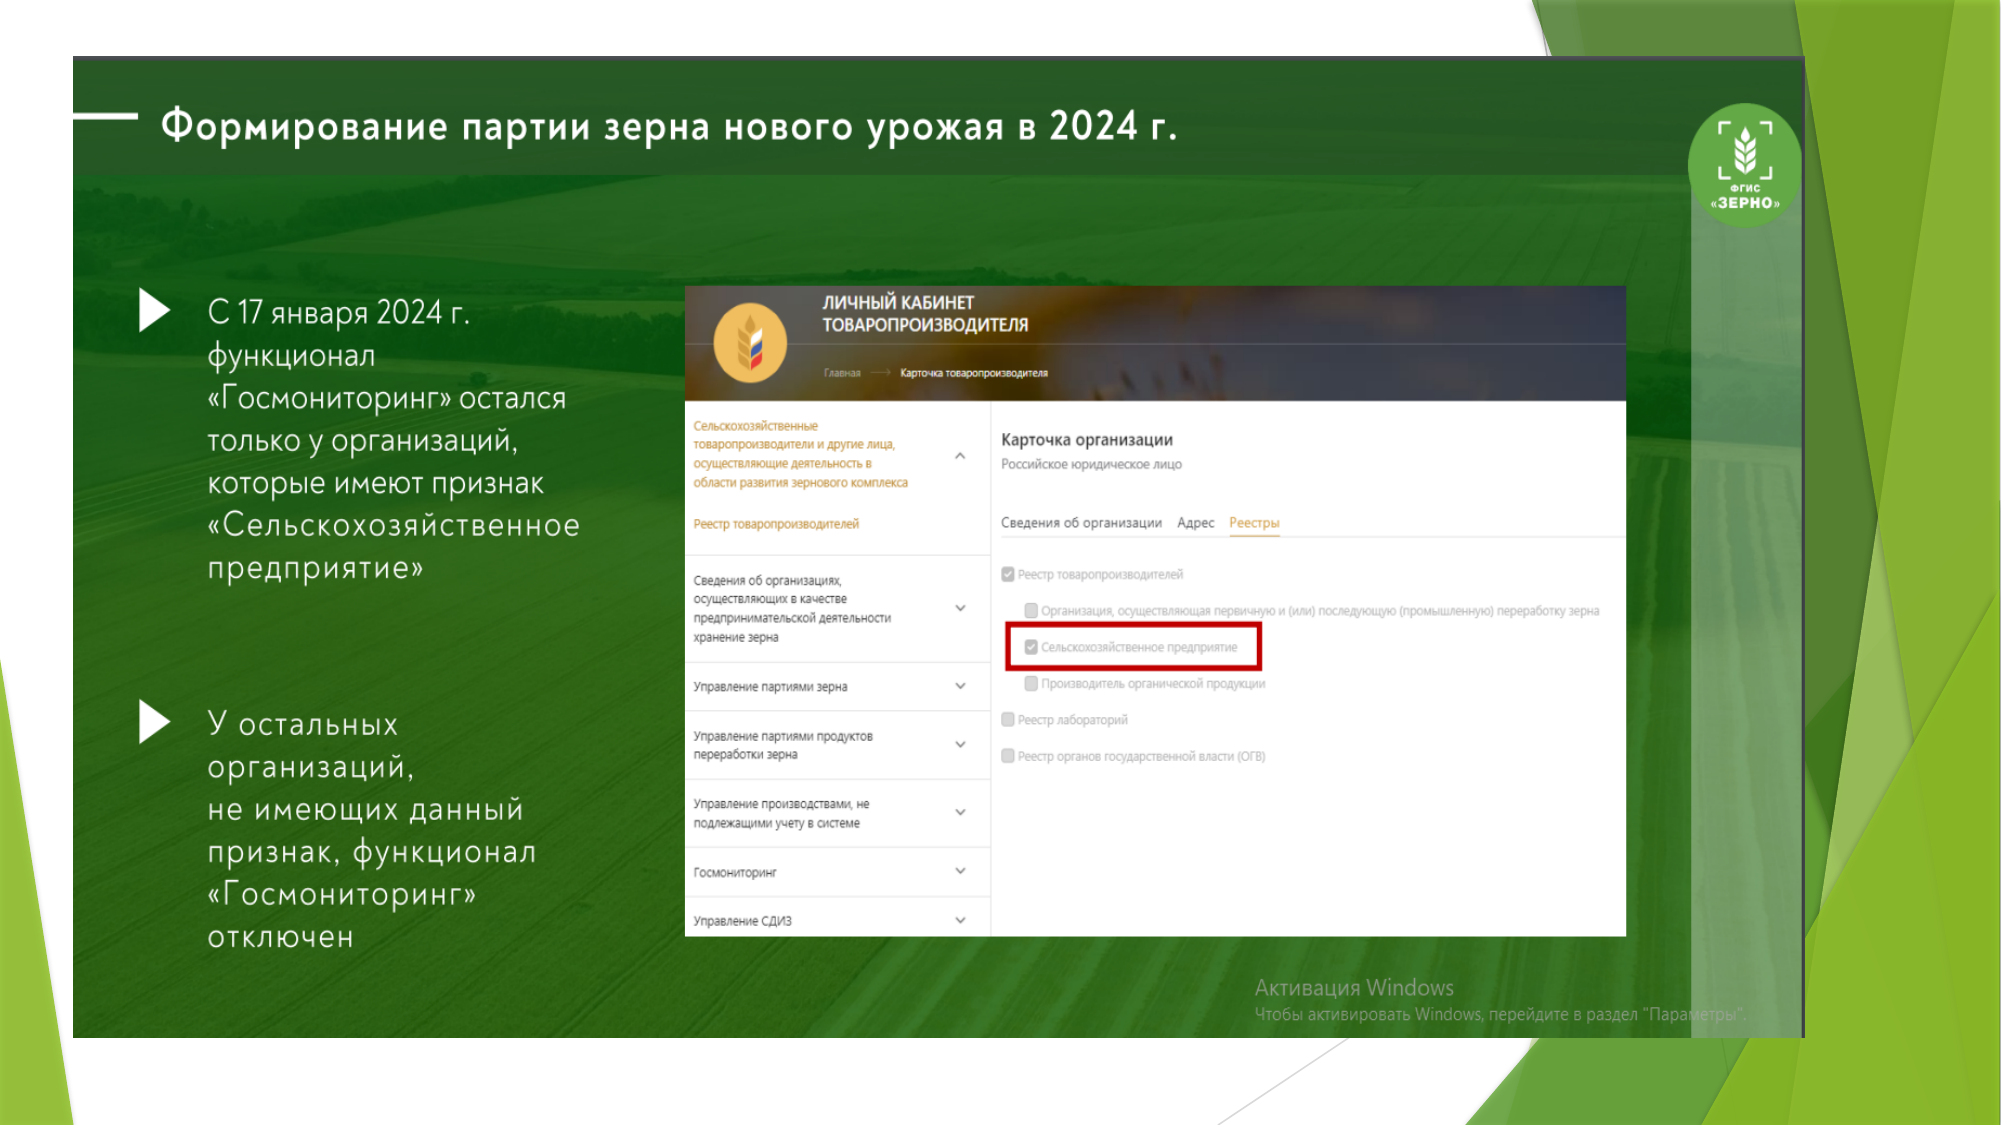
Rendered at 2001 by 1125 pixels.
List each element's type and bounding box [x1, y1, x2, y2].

list [73, 56, 1805, 1038]
